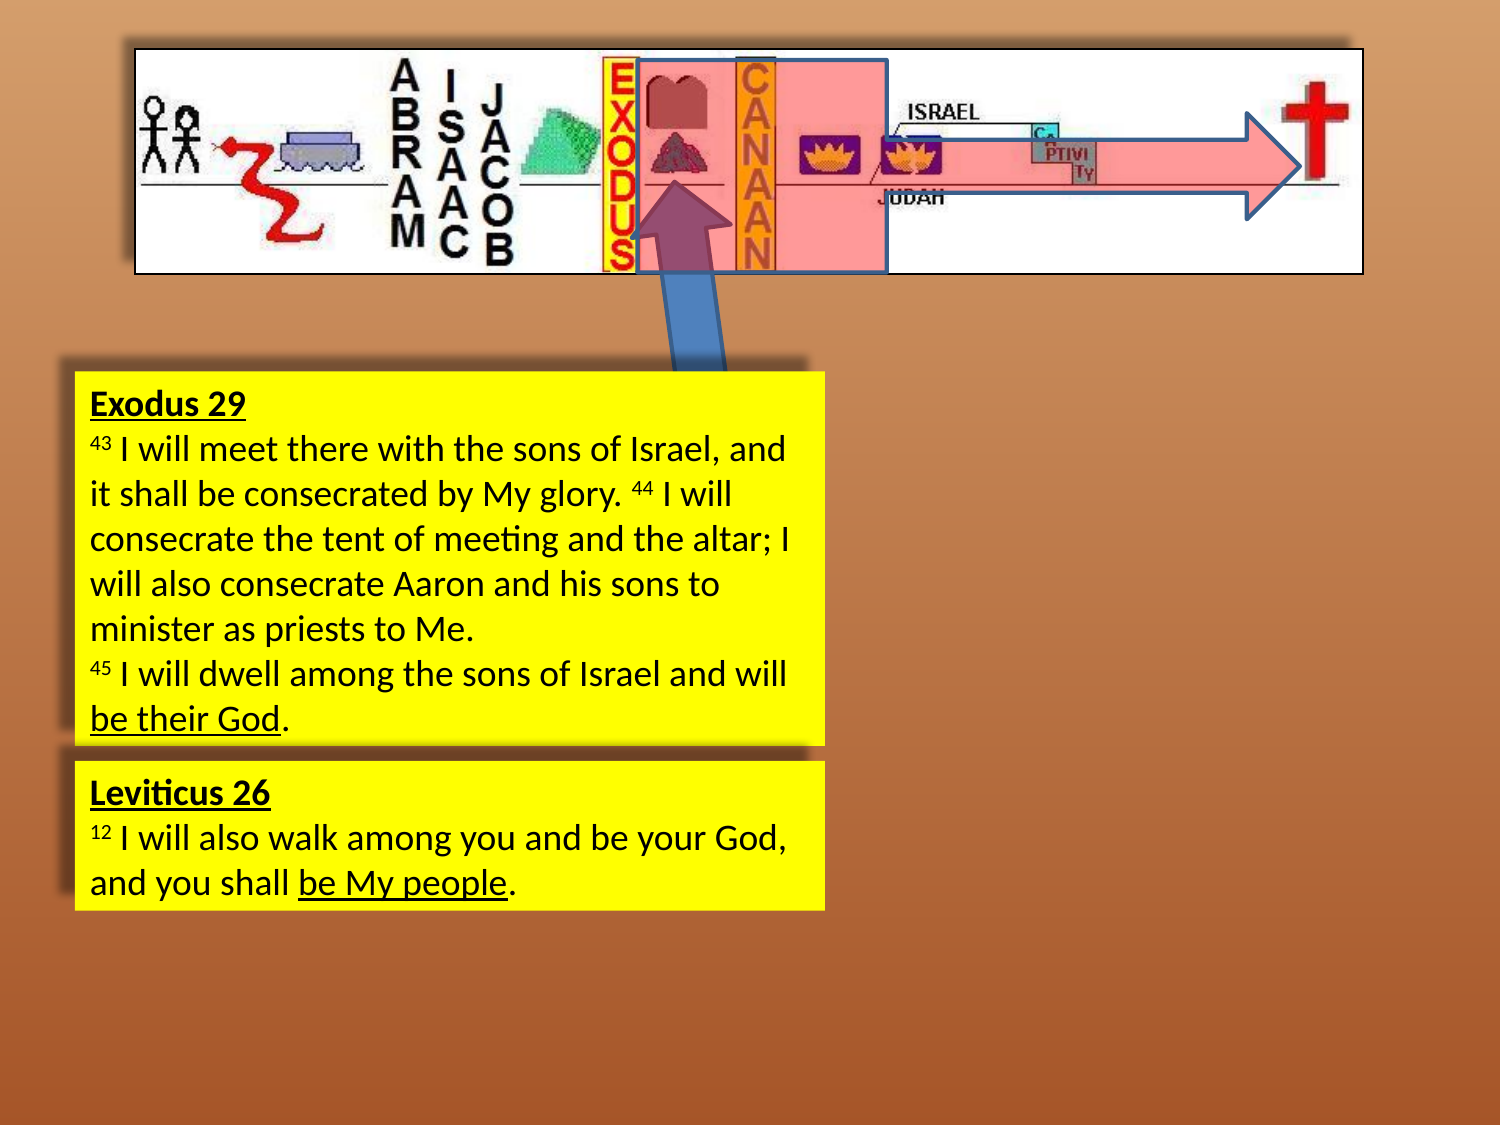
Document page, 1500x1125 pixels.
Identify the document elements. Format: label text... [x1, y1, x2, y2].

text_box [660, 283, 725, 350]
picture [135, 49, 1363, 274]
text_box Exodus 29 43 I will meet there with the sons of Israel, and it shall be consecrated by My glory. 44 I will consecrate the tent of meeting and the altar; I will also consecrate Aaron and his sons to minister as priests to Me. 45 I will dwell among the sons of Israel and will be their God. [74, 371, 825, 746]
text_box Leviticus 26 12 I will also walk among you and be your God, and you shall be My people. [74, 760, 825, 911]
